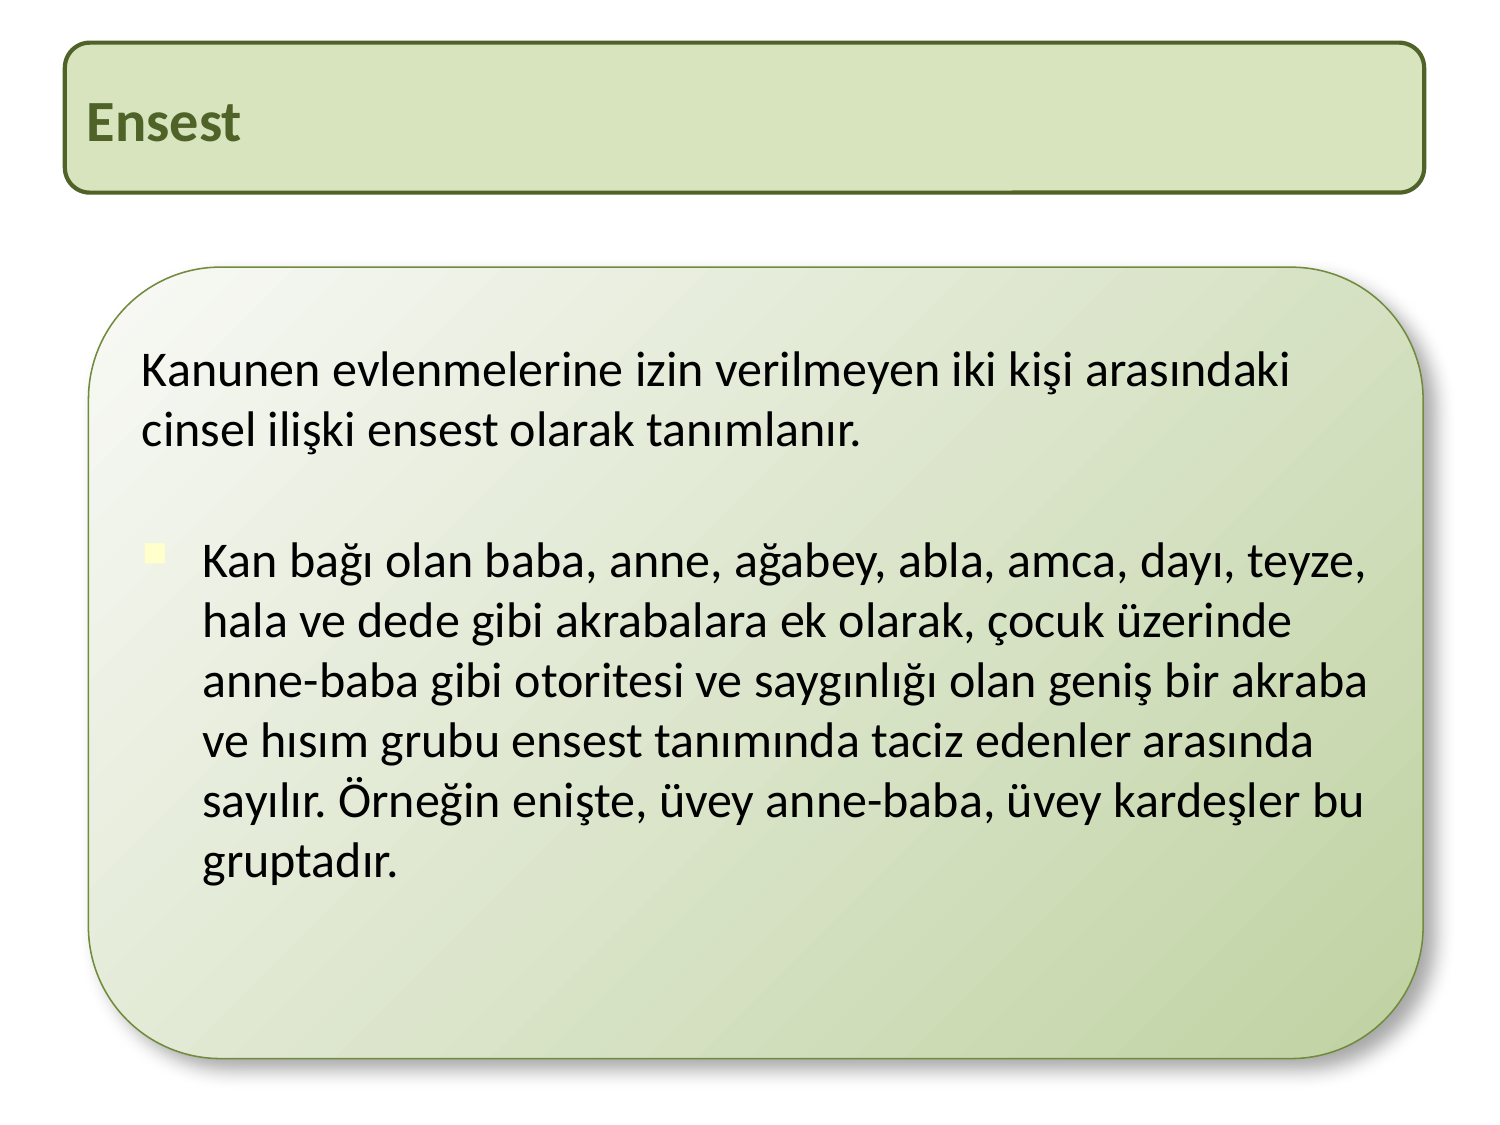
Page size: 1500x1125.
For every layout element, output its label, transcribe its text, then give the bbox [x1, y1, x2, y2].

text_box Kanunen evlenmelerine izin verilmeyen iki kişi arasındaki cinsel ilişki ensest olarak tanımlanır. Kan bağı olan baba, anne, ağabey, abla, amca, dayı, teyze, hala ve dede gibi akrabalara ek olarak, çocuk üzerinde anne-baba gibi otoritesi ve saygınlığı olan geniş bir akraba ve hısım grubu ensest tanımında taciz edenler arasında sayılır. Örneğin enişte, üvey anne-baba, üvey kardeşler bu gruptadır. [87, 266, 1424, 1060]
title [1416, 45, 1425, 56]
title İstismar ve ihmalin belirti ve bulguları [75, 179, 1425, 233]
text_box Ensest [62, 40, 1427, 195]
